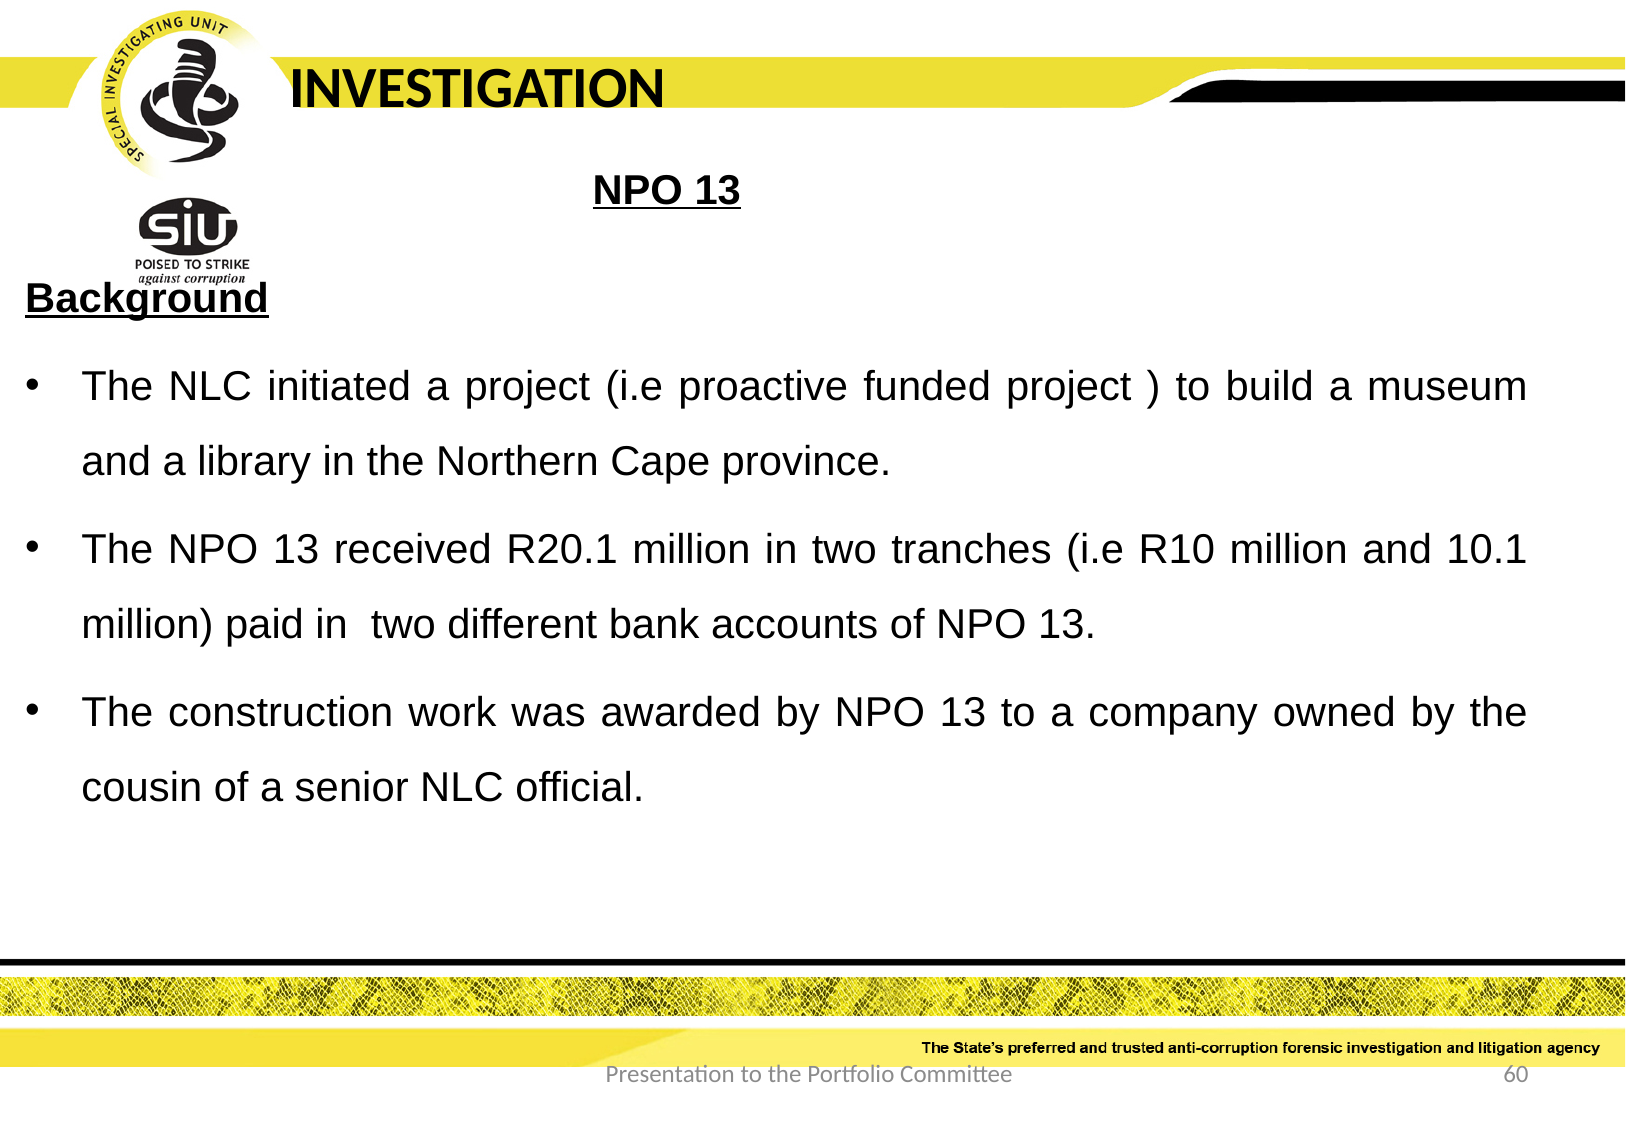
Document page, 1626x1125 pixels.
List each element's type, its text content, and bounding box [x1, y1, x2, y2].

footer Presentation to the Portfolio Committee [555, 1042, 1070, 1103]
picture [0, 0, 1626, 1125]
text_box NPO 13 [228, 155, 1105, 220]
list INVESTIGATION [274, 101, 1368, 138]
slide_number 60 [1164, 1042, 1544, 1103]
list Background The NLC initiated a project (i.e proactive funded project ) to build a museum and a library in the Northern Cape province. The NPO 13 received R20.1 million in two tranches (i.e R10 million and 10.1 million) paid in two different bank accounts of NPO 13. The construction work was awarded by NPO 13 to a company owned by the cousin of a senior NLC official. [10, 175, 1544, 1025]
